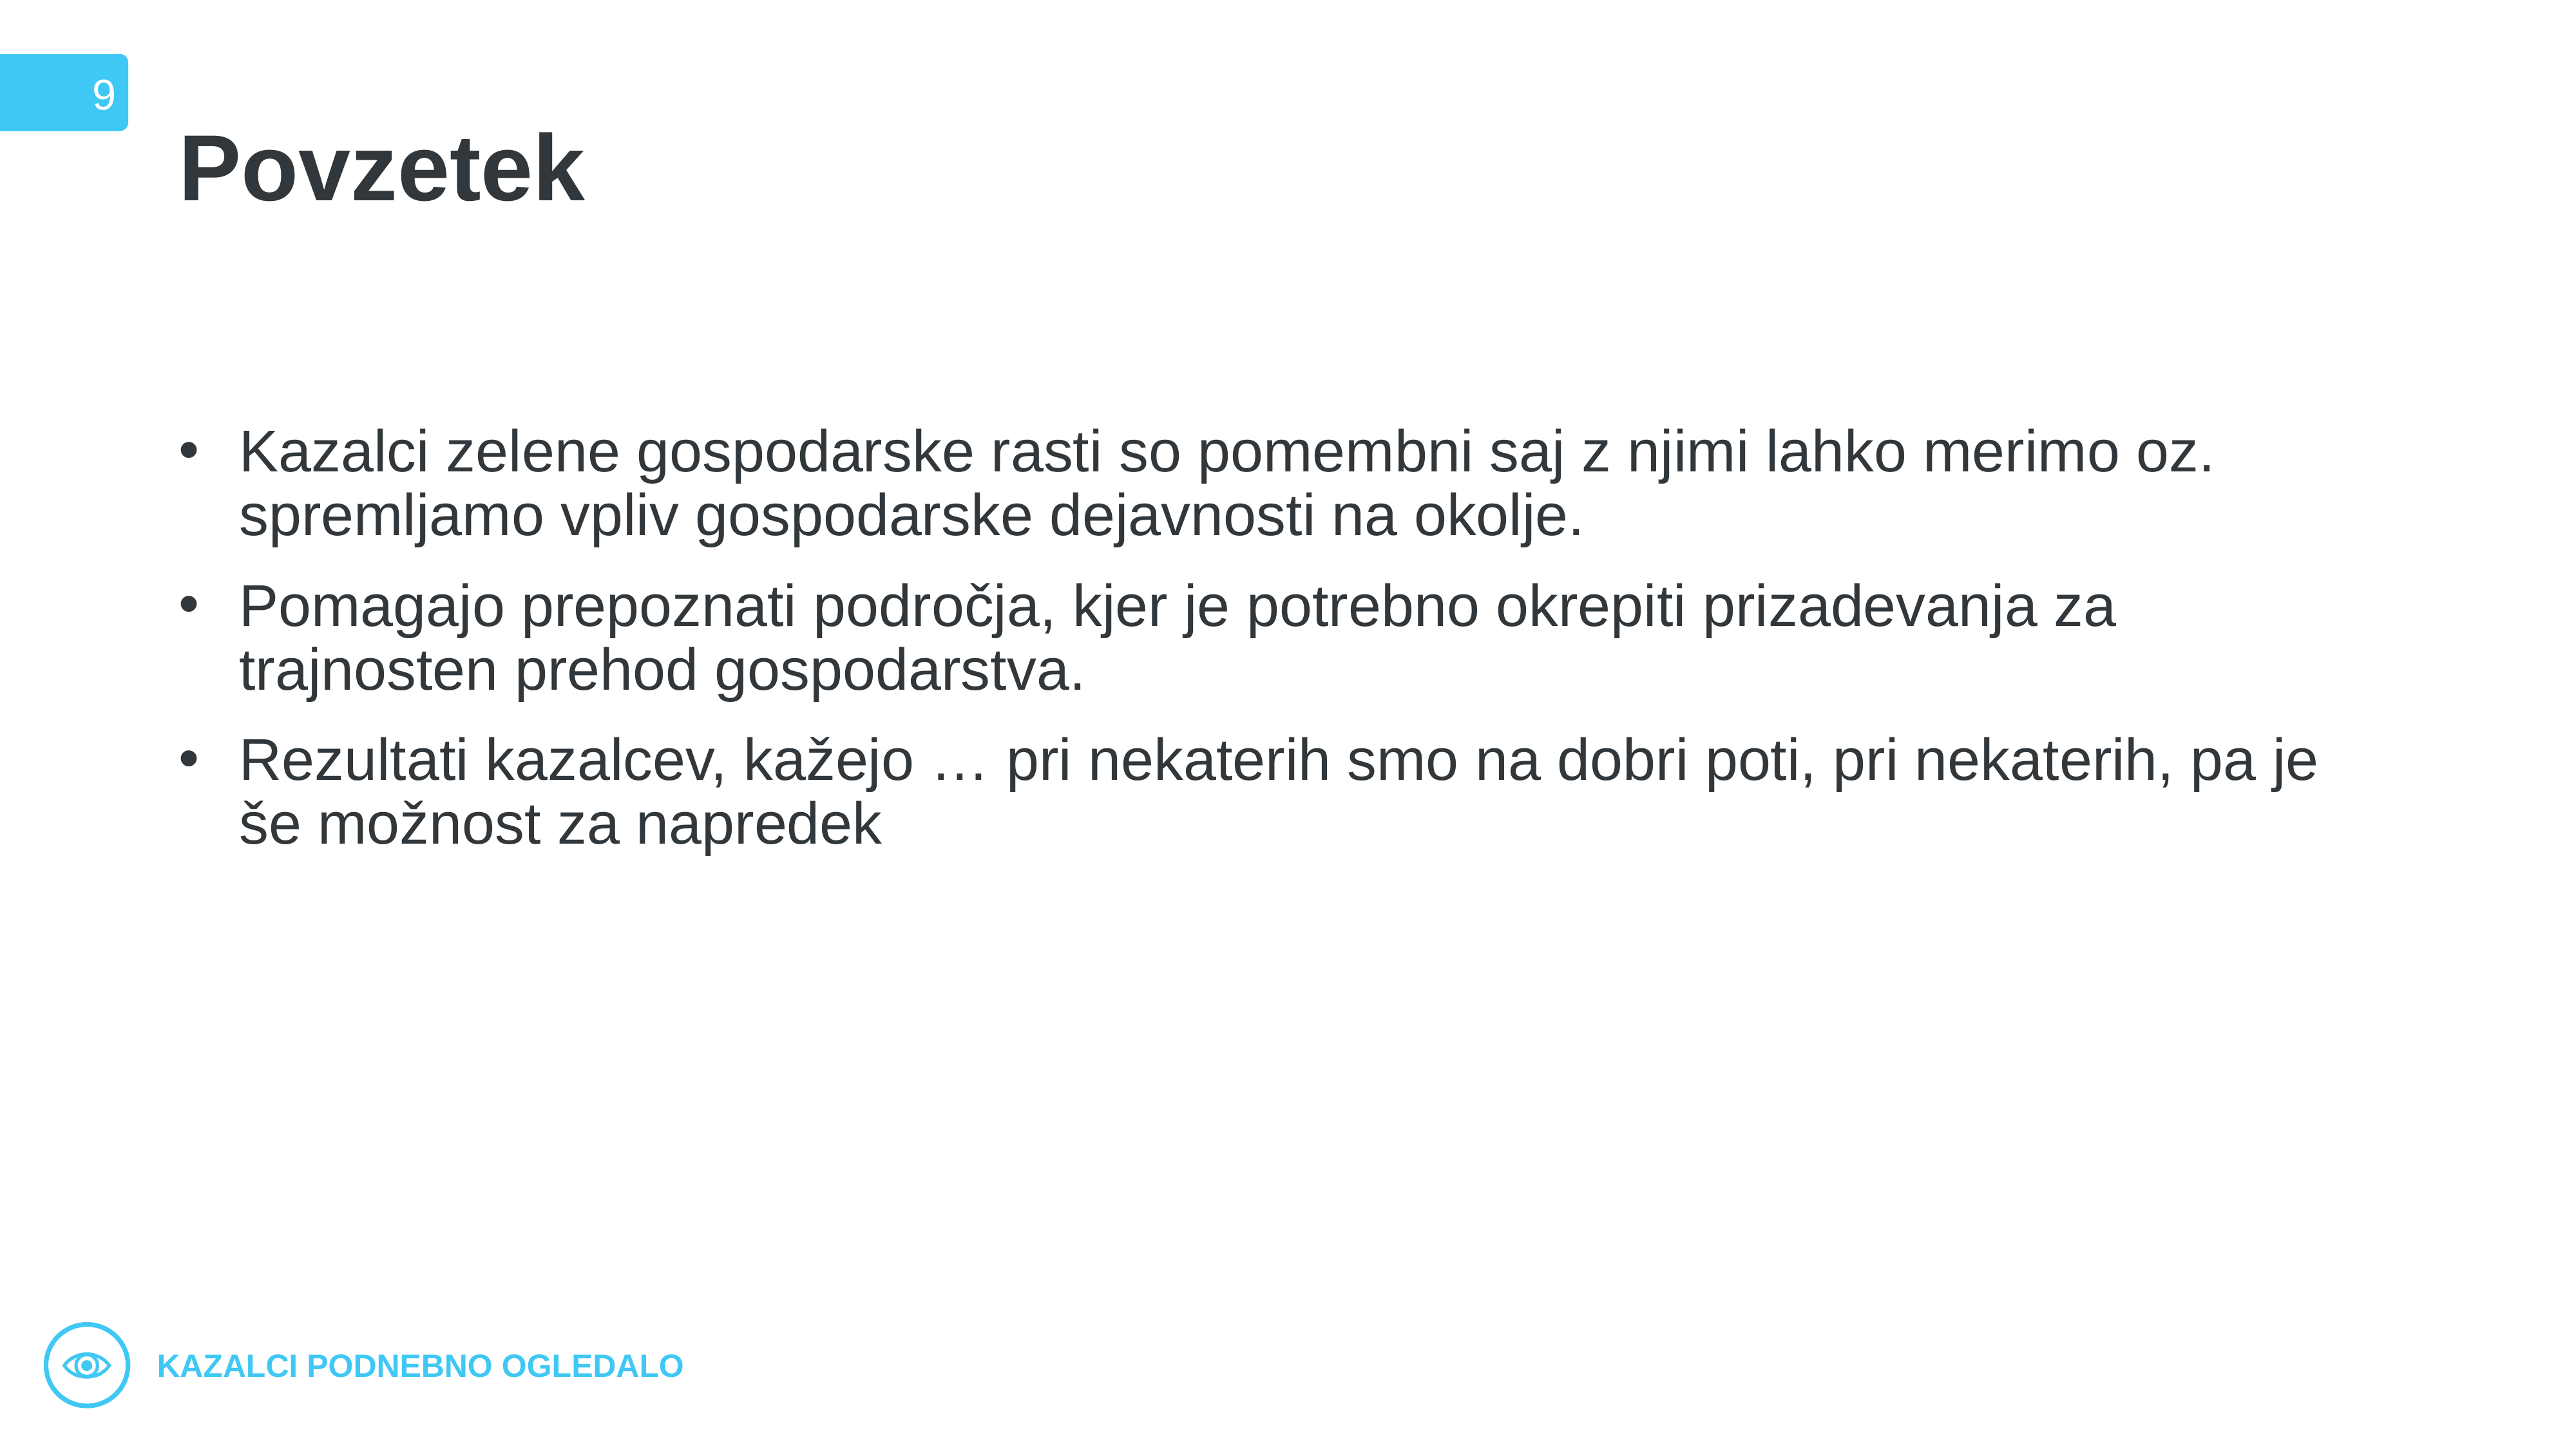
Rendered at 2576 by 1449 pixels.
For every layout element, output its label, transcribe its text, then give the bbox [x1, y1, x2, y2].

title Povzetek [169, 114, 2391, 395]
picture [49, 1327, 126, 1403]
list Kazalci zelene gospodarske rasti so pomembni saj z njimi lahko merimo oz. spremljamo vpliv gospodarske dejavnosti na okolje. Pomagajo prepoznati področja, kjer je potrebno okrepiti prizadevanja za trajnosten prehod gospodarstva. Rezultati kazalcev, kažejo … pri nekaterih smo na dobri poti, pri nekaterih, pa je še možnost za napredek [169, 416, 2391, 1305]
slide_number 9 [0, 53, 129, 131]
